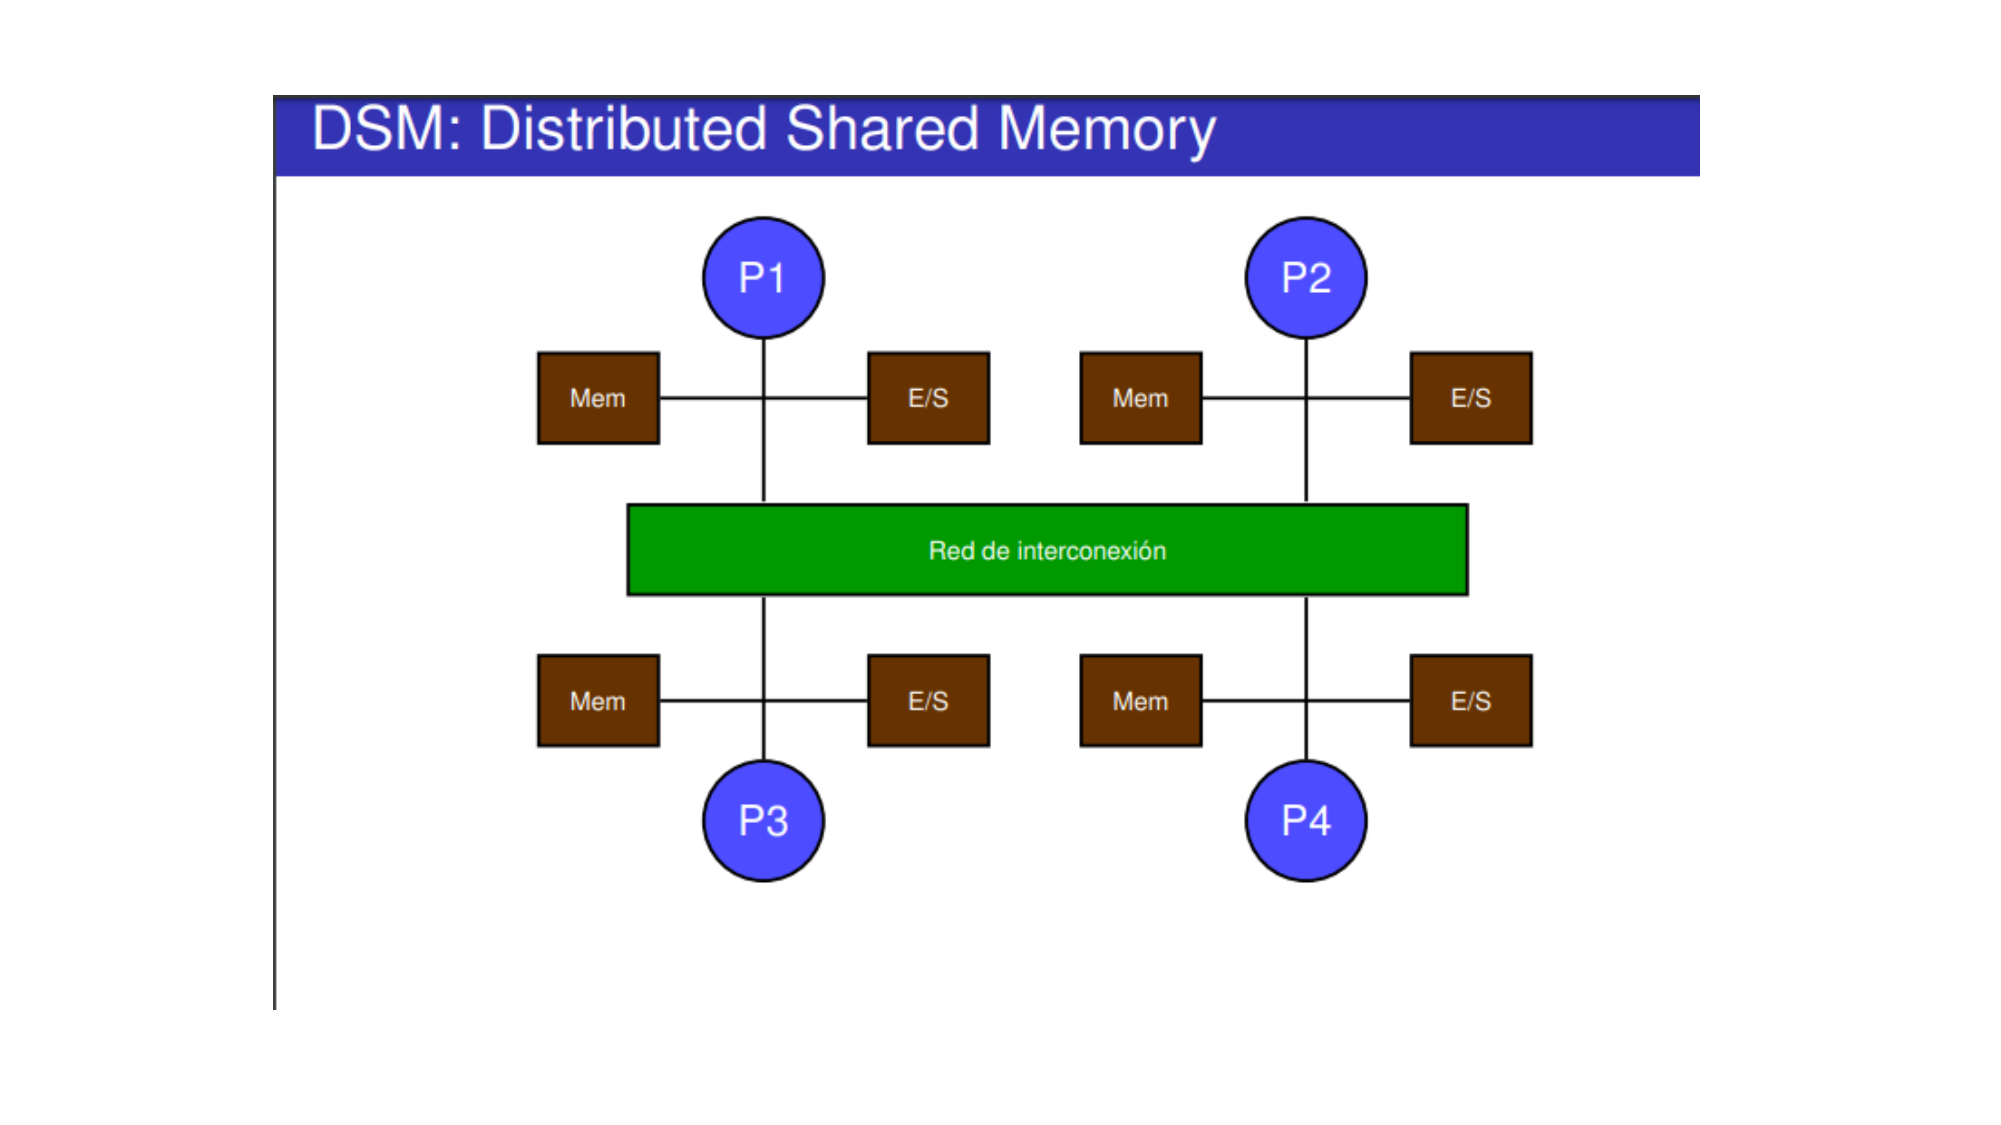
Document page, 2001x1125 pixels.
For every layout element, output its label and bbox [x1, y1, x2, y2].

picture [273, 95, 1700, 1010]
